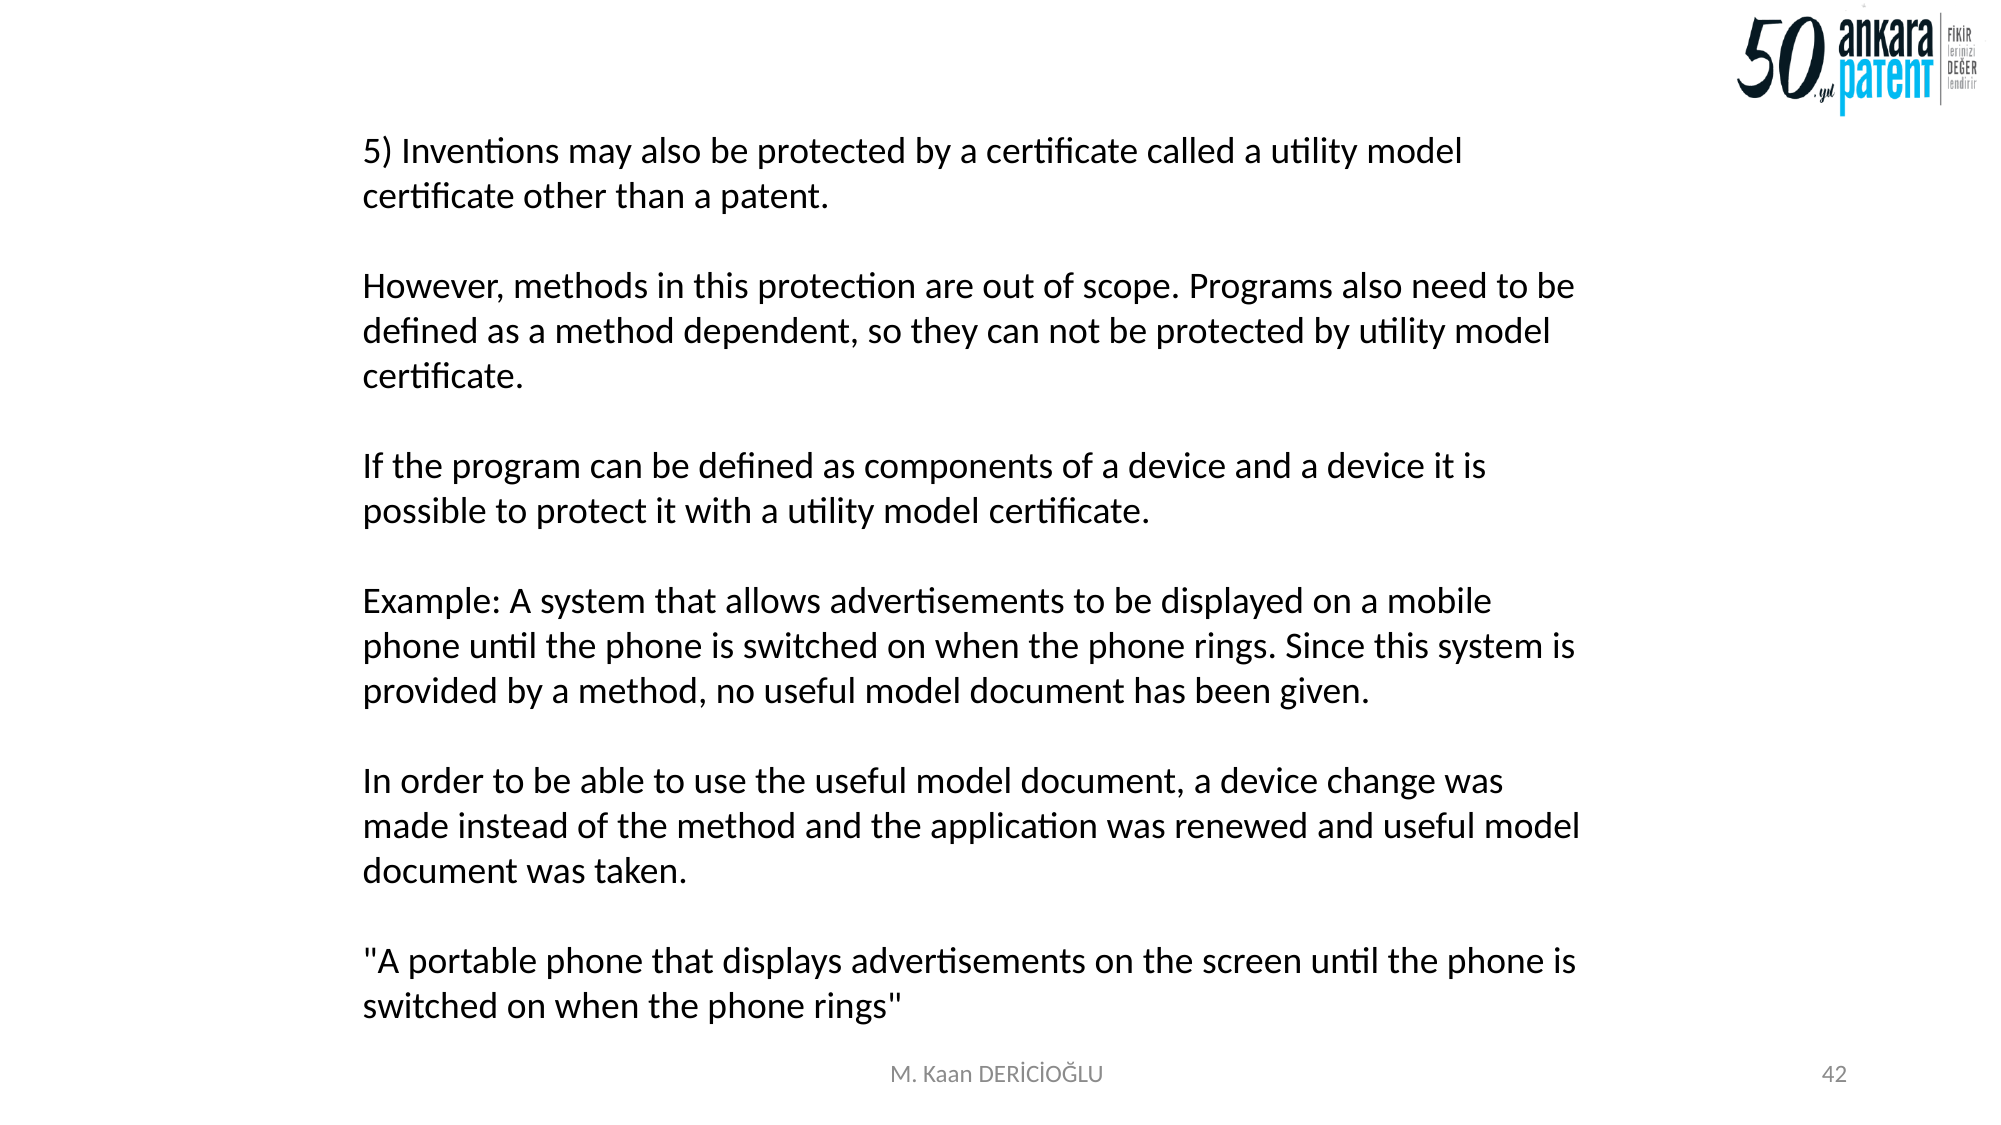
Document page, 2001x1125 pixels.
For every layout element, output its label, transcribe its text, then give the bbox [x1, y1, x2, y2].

slide_number 42 [1412, 1042, 1863, 1103]
picture [1733, 0, 2000, 126]
text_box 5) Inventions may also be protected by a certificate called a utility model certificate other than a patent. However, methods in this protection are out of scope. Programs also need to be defined as a method dependent, so they can not be protected by utility model certificate. If the program can be defined as components of a device and a device it is possible to protect it with a utility model certificate. Example: A system that allows advertisements to be displayed on a mobile phone until the phone is switched on when the phone rings. Since this system is provided by a method, no useful model document has been given. In order to be able to use the useful model document, a device change was made instead of the method and the application was renewed and useful model document was taken. "A portable phone that displays advertisements on the screen until the phone is switched on when the phone rings" [347, 118, 1603, 1034]
footer M. Kaan DERİCİOĞLU [662, 1042, 1338, 1103]
